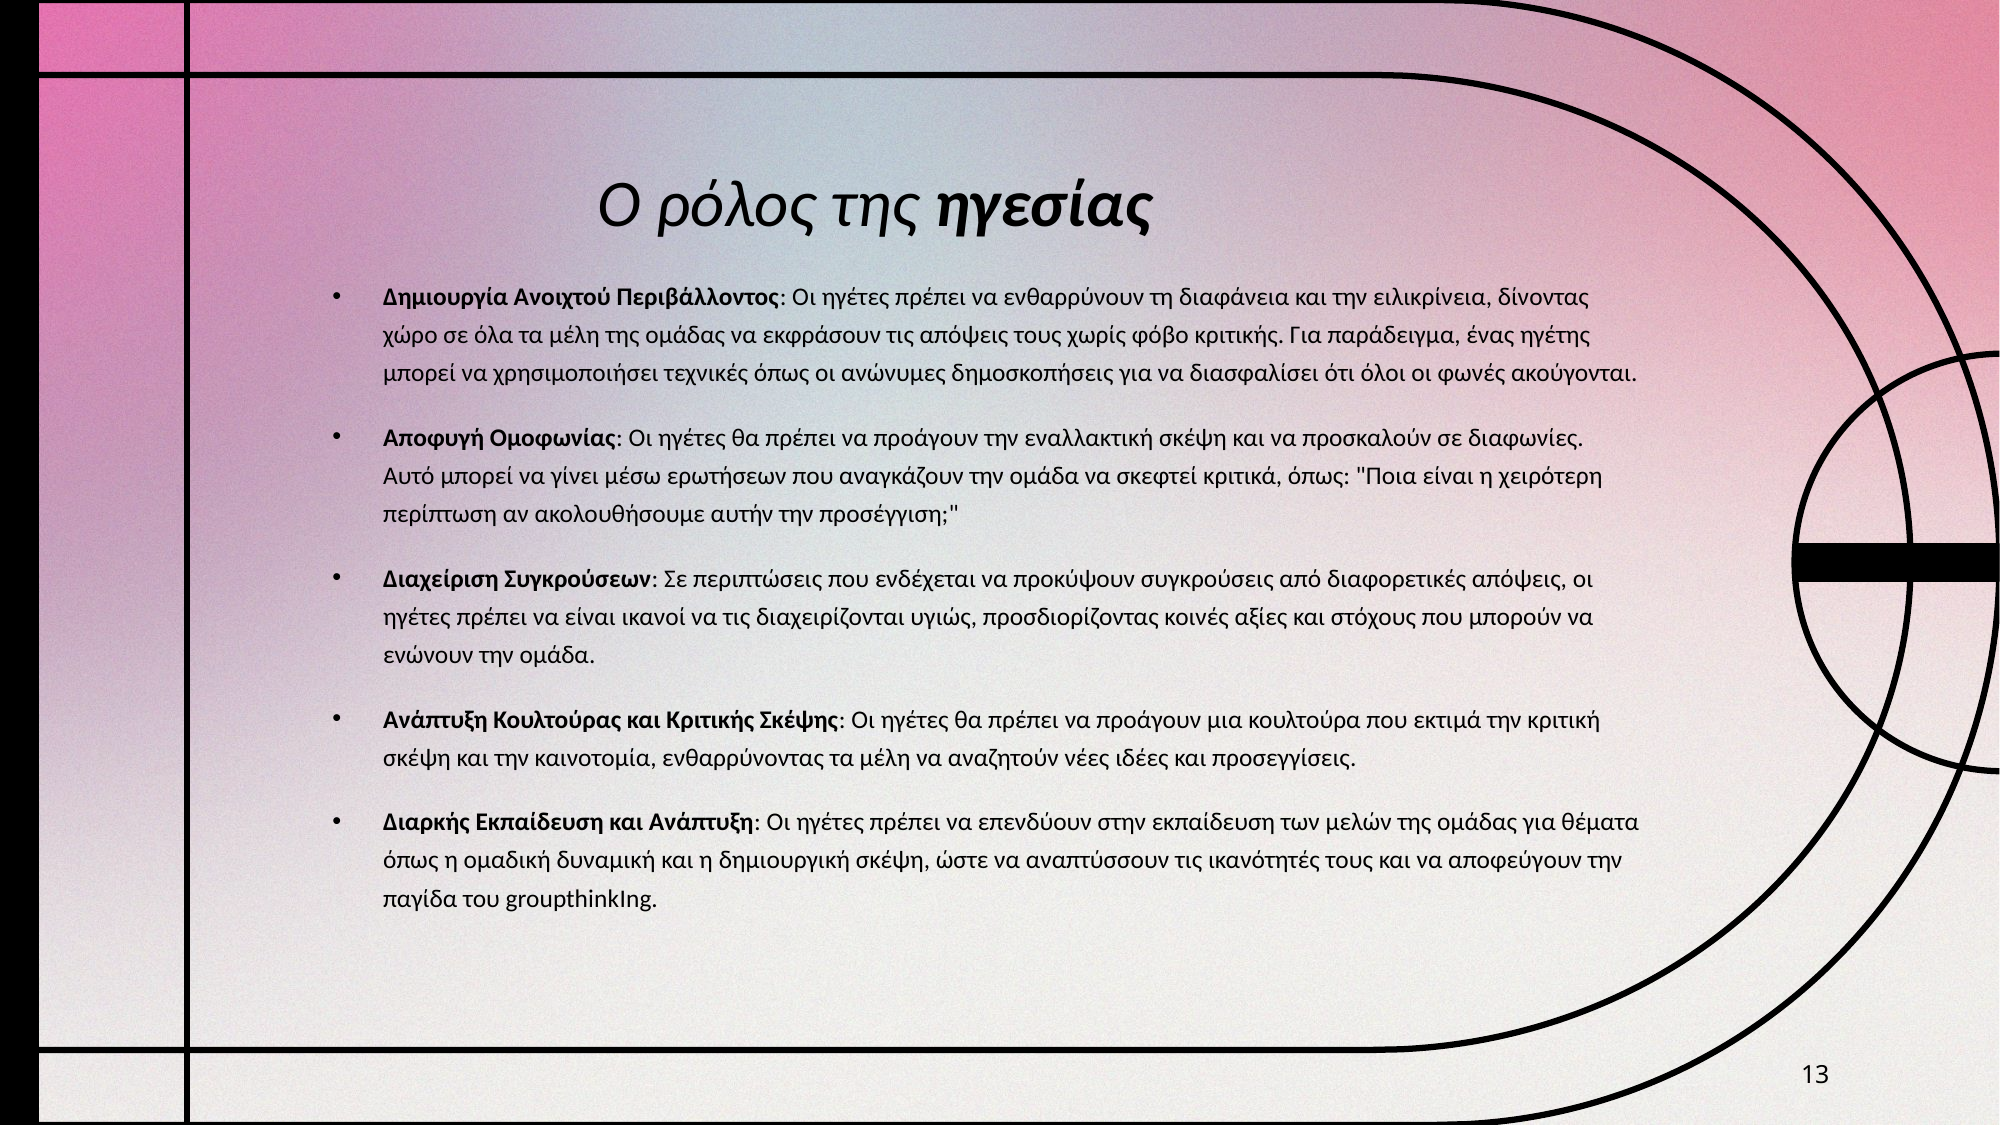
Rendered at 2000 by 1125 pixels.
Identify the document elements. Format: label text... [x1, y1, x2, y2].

title Ο ρόλος της ηγεσίας [199, 112, 1550, 300]
list Δημιουργία Ανοιχτού Περιβάλλοντος: Οι ηγέτες πρέπει να ενθαρρύνουν τη διαφάνεια και την ειλικρίνεια, δίνοντας χώρο σε όλα τα μέλη της ομάδας να εκφράσουν τις απόψεις τους χωρίς φόβο κριτικής. Για παράδειγμα, ένας ηγέτης μπορεί να χρησιμοποιήσει τεχνικές όπως οι ανώνυμες δημοσκοπήσεις για να διασφαλίσει ότι όλοι οι φωνές ακούγονται. Αποφυγή Ομοφωνίας: Οι ηγέτες θα πρέπει να προάγουν την εναλλακτική σκέψη και να προσκαλούν σε διαφωνίες. Αυτό μπορεί να γίνει μέσω ερωτήσεων που αναγκάζουν την ομάδα να σκεφτεί κριτικά, όπως: "Ποια είναι η χειρότερη περίπτωση αν ακολουθήσουμε αυτήν την προσέγγιση;" Διαχείριση Συγκρούσεων: Σε περιπτώσεις που ενδέχεται να προκύψουν συγκρούσεις από διαφορετικές απόψεις, οι ηγέτες πρέπει να είναι ικανοί να τις διαχειρίζονται υγιώς, προσδιορίζοντας κοινές αξίες και στόχους που μπορούν να ενώνουν την ομάδα. Ανάπτυξη Κουλτούρας και Κριτικής Σκέψης: Οι ηγέτες θα πρέπει να προάγουν μια κουλτούρα που εκτιμά την κριτική σκέψη και την καινοτομία, ενθαρρύνοντας τα μέλη να αναζητούν νέες ιδέες και προσεγγίσεις. Διαρκής Εκπαίδευση και Ανάπτυξη: Οι ηγέτες πρέπει να επενδύουν στην εκπαίδευση των μελών της ομάδας για θέματα όπως η ομαδική δυναμική και η δημιουργική σκέψη, ώστε να αναπτύσσουν τις ικανότητές τους και να αποφεύγουν την παγίδα του groupthinkIng. [312, 262, 1661, 937]
slide_number 13 [1667, 1050, 1850, 1103]
